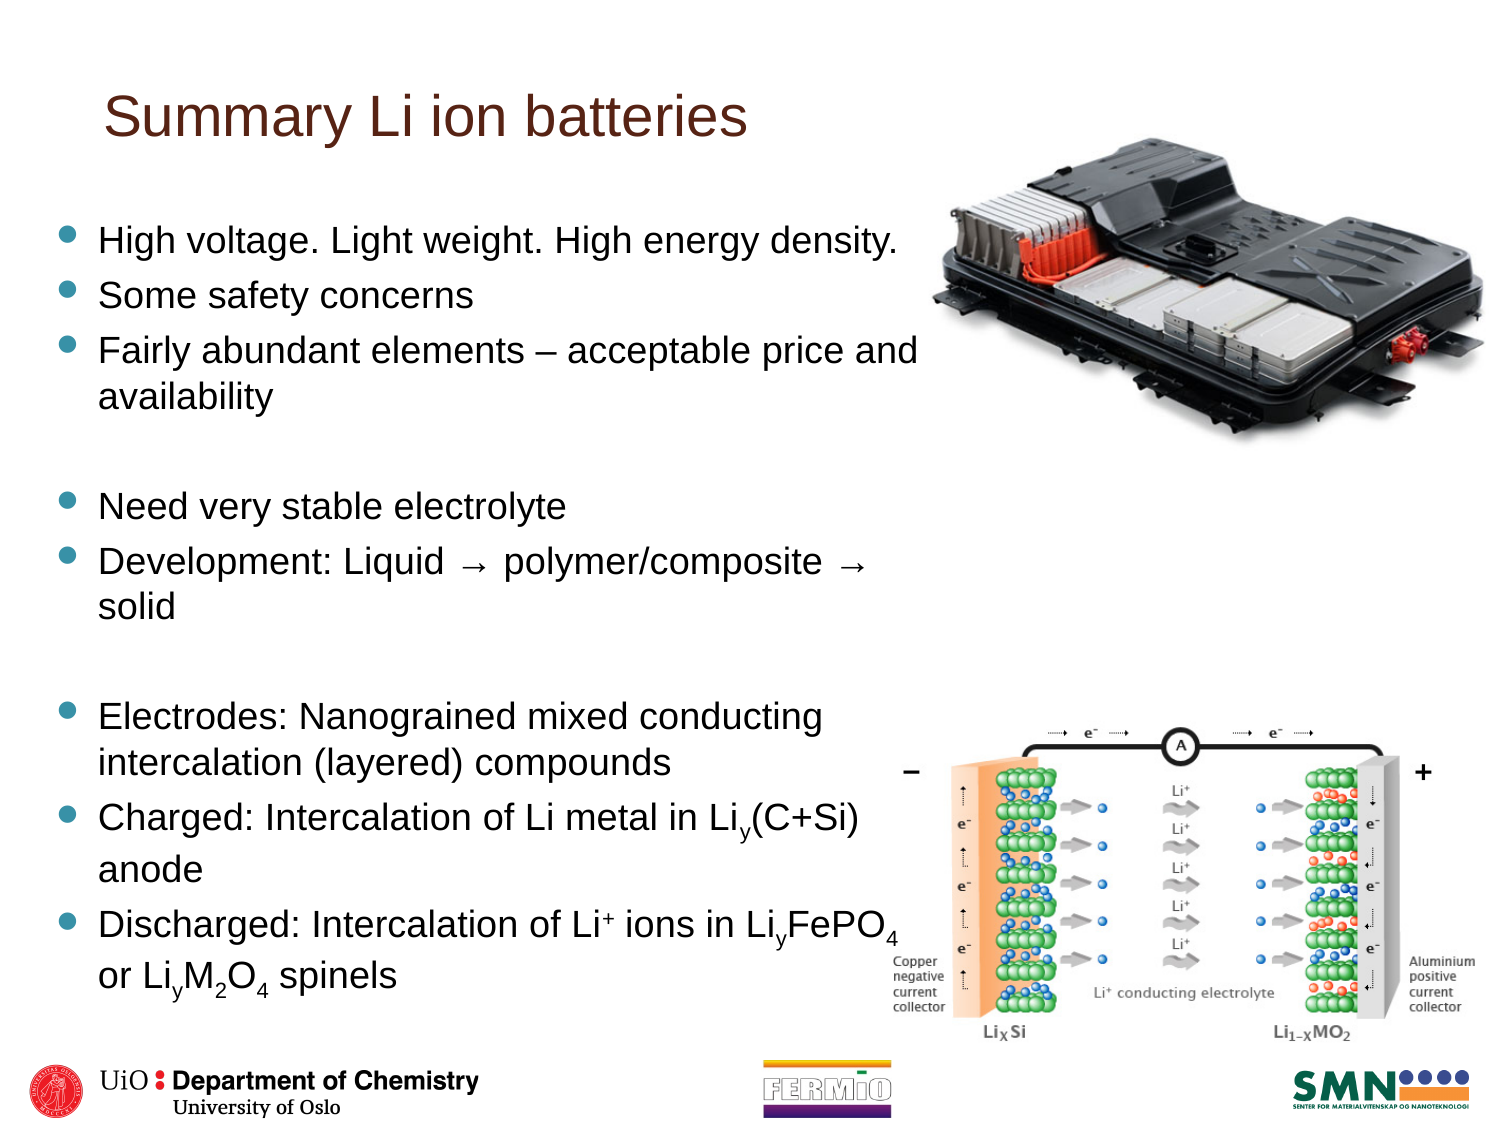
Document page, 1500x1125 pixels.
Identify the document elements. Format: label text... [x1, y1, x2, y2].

title Summary Li ion batteries [88, 42, 1455, 185]
picture [5, 1058, 479, 1122]
picture [1293, 1070, 1469, 1109]
picture [761, 1060, 892, 1118]
list High voltage. Light weight. High energy density. Some safety concerns Fairly abundant elements – acceptable price and availability Need very stable electrolyte Development: Liquid → polymer/composite → solid Electrodes: Nanograined mixed conducting intercalation (layered) compounds Charged: Intercalation of Li metal in Liy(C+Si) anode Discharged: Intercalation of Li+ ions in LiyFePO4 or LiyM2O4 spinels [29, 208, 951, 1013]
picture [920, 125, 1495, 451]
picture [893, 703, 1500, 1059]
